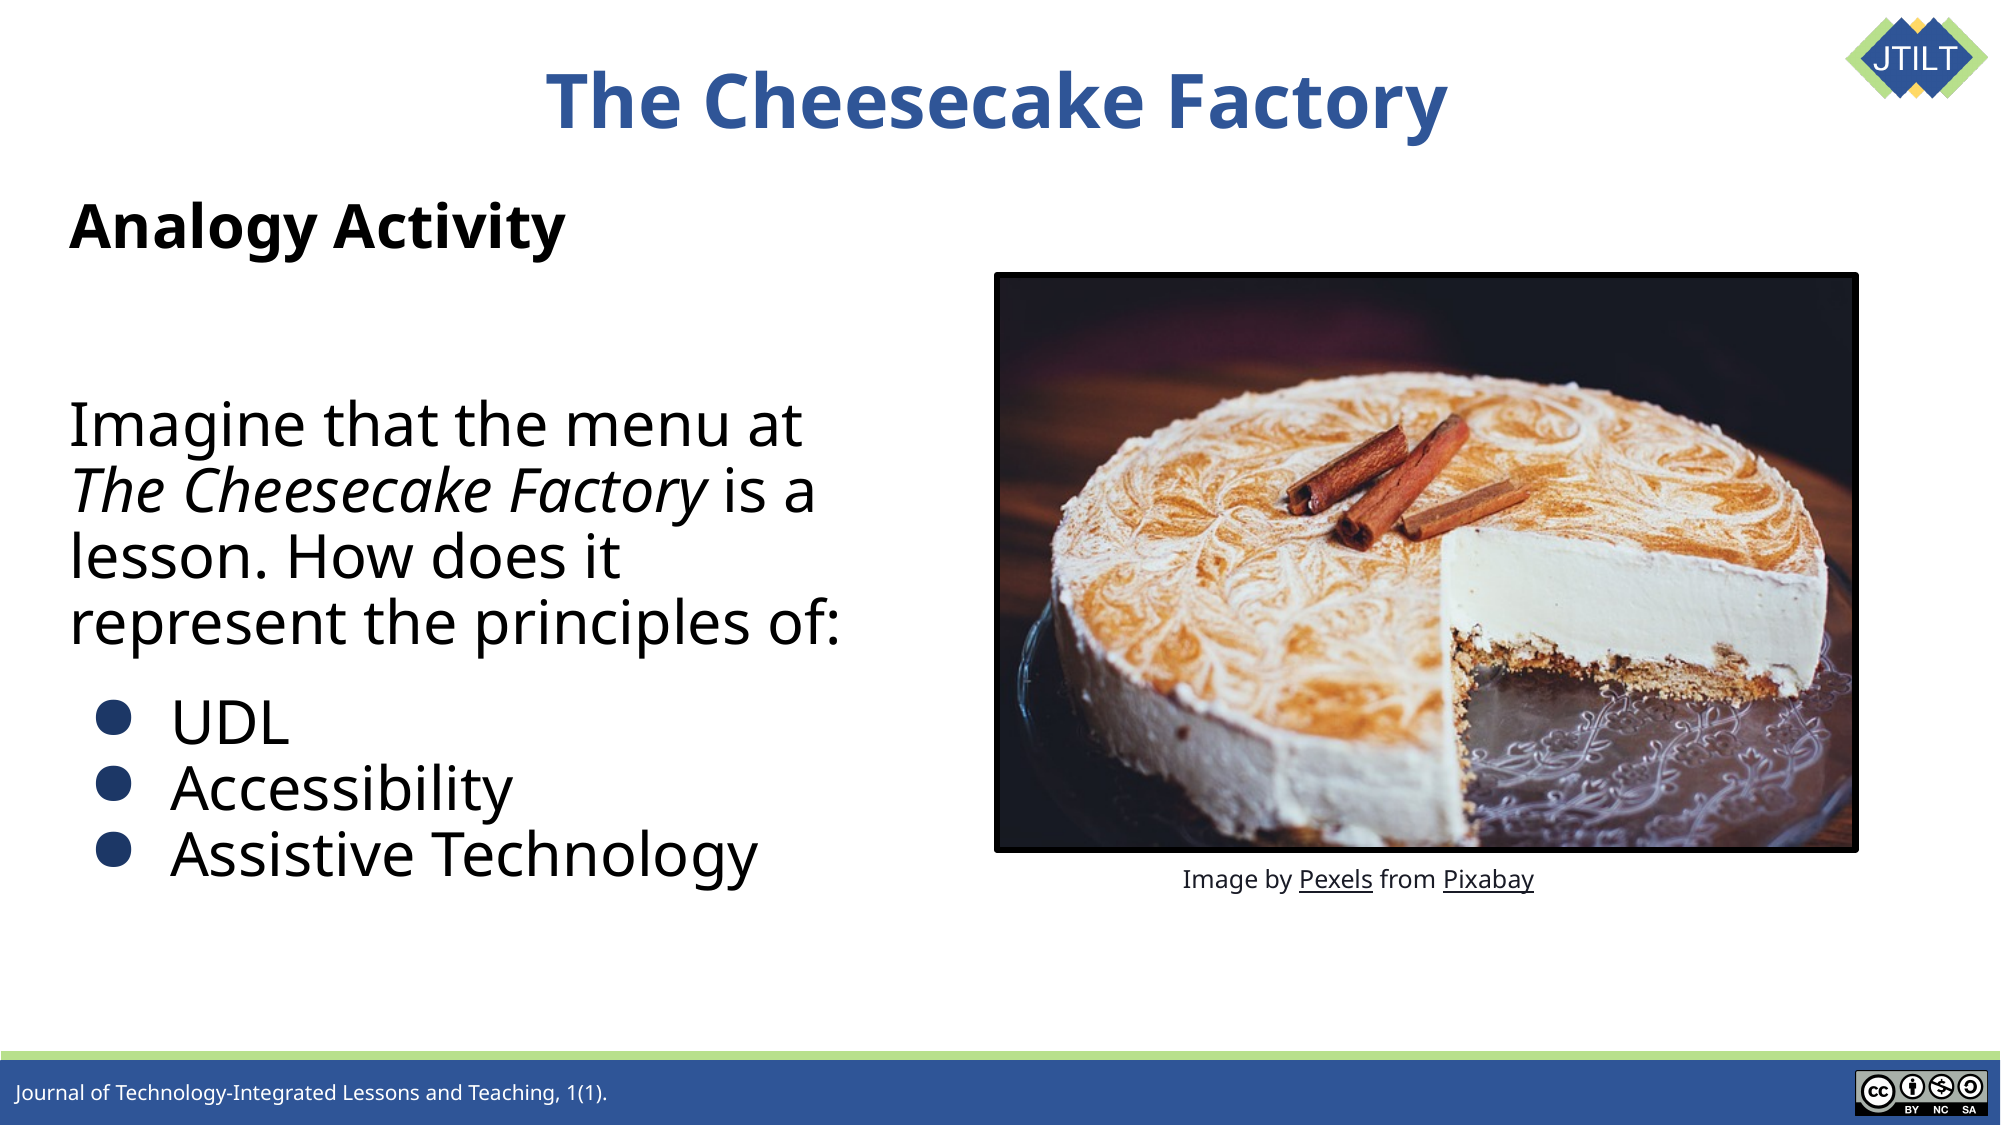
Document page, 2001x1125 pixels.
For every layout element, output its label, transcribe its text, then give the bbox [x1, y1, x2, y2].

list Analogy Activity Imagine that the menu at The Cheesecake Factory is a lesson. How does it represent the principles of: UDL Accessibility Assistive Technology [49, 185, 927, 996]
picture [999, 277, 1853, 847]
title The Cheesecake Factory [524, 38, 1476, 154]
text_box Image by Pexels from Pixabay [1162, 855, 1671, 915]
picture [1845, 17, 1988, 99]
picture [1855, 1070, 1988, 1116]
